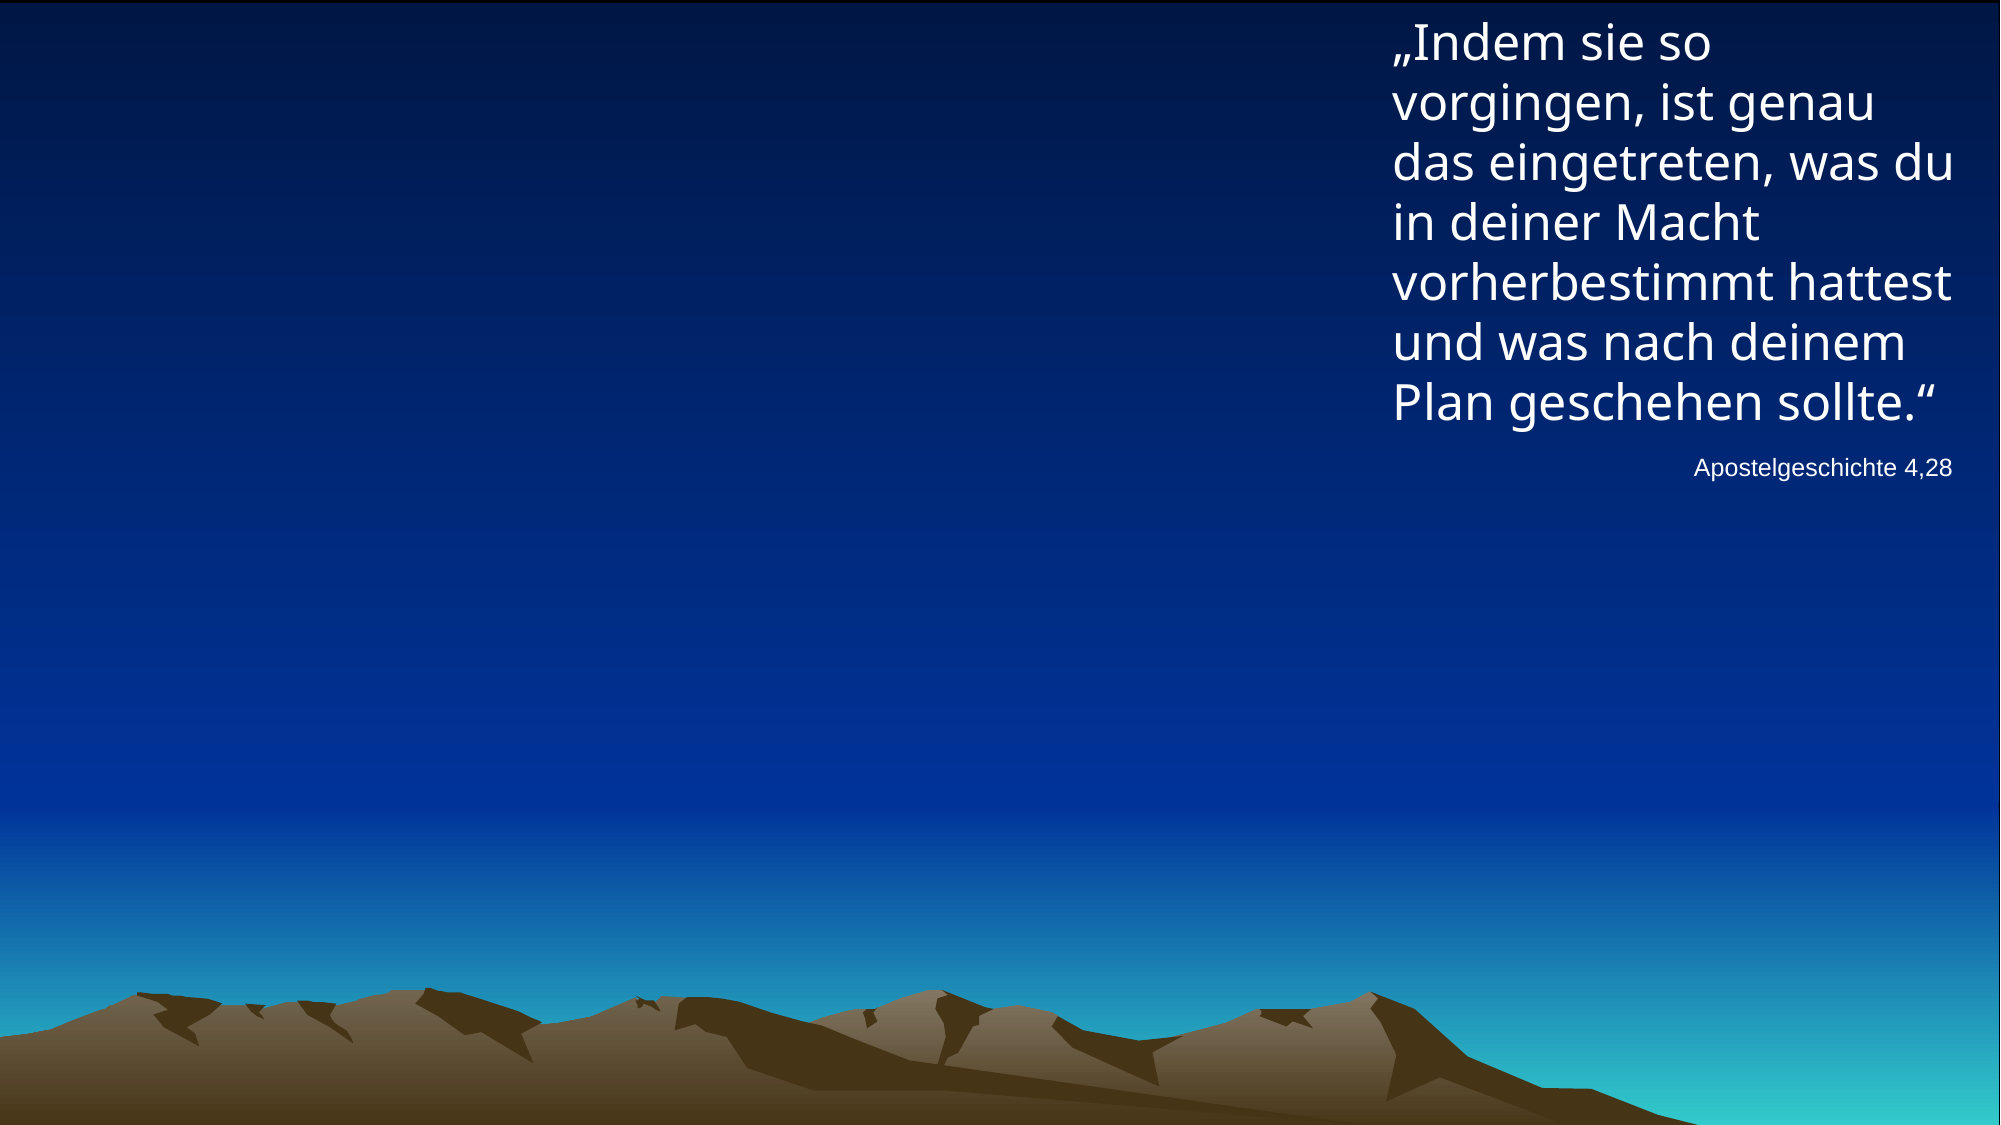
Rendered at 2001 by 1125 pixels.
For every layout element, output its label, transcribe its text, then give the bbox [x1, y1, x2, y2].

subtitle Apostelgeschichte 4,28 [1283, 444, 1969, 1112]
title „Indem sie so vorgingen, ist genau das eingetreten, was du in deiner Macht vorherbestimmt hattest und was nach deinem Plan geschehen sollte.“ [1377, 2, 1981, 438]
